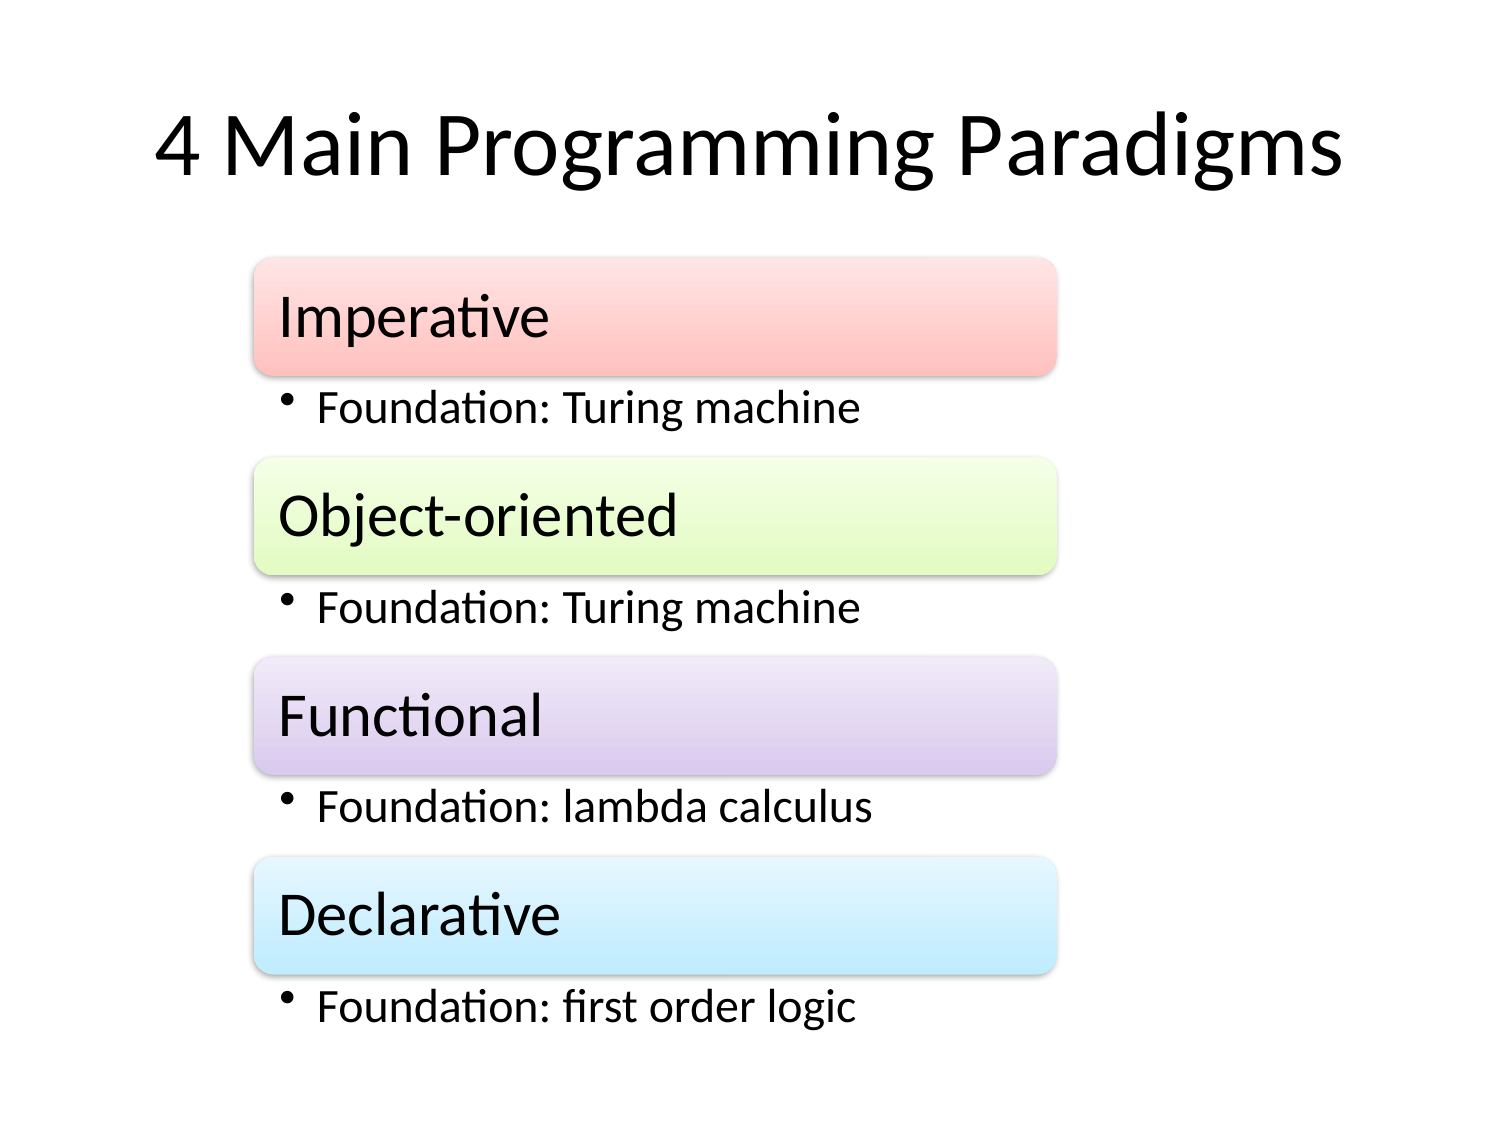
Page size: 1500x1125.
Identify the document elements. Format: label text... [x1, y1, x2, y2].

title 4 Main Programming Paradigms [74, 44, 1426, 233]
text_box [253, 255, 1058, 1059]
